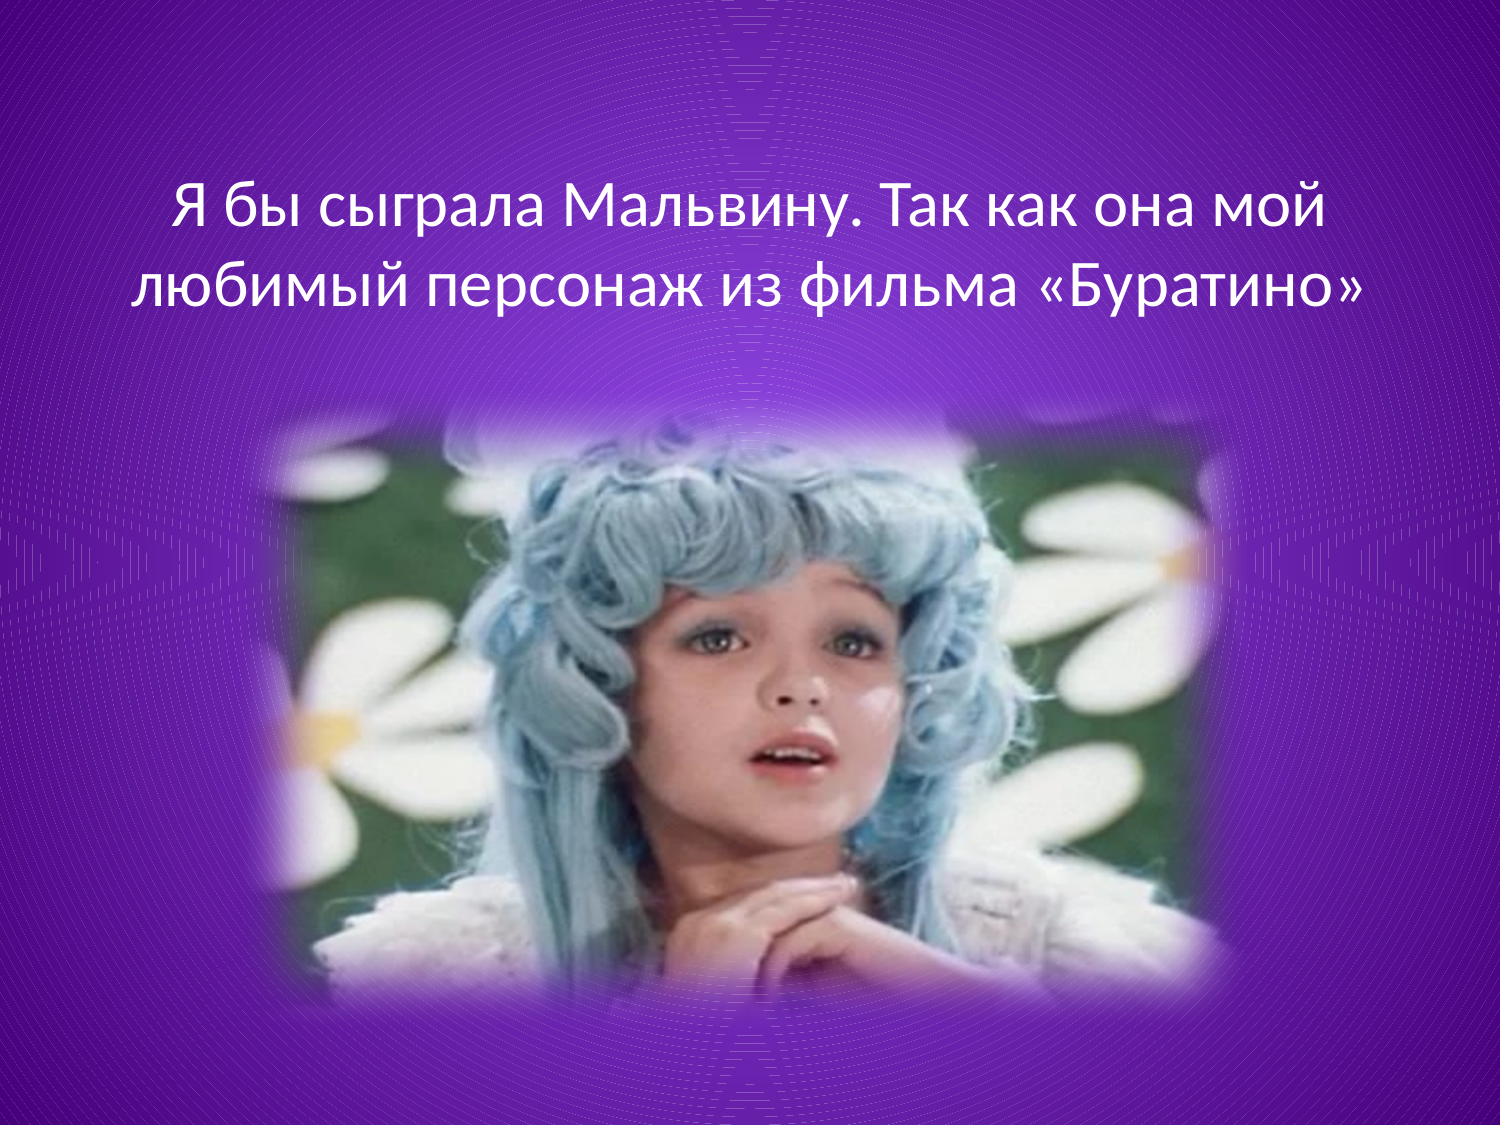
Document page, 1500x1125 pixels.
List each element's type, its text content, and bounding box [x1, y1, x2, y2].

title Я бы сыграла Мальвину. Так как она мой любимый персонаж из фильма «Буратино» [75, 45, 1425, 434]
picture [234, 386, 1255, 1032]
